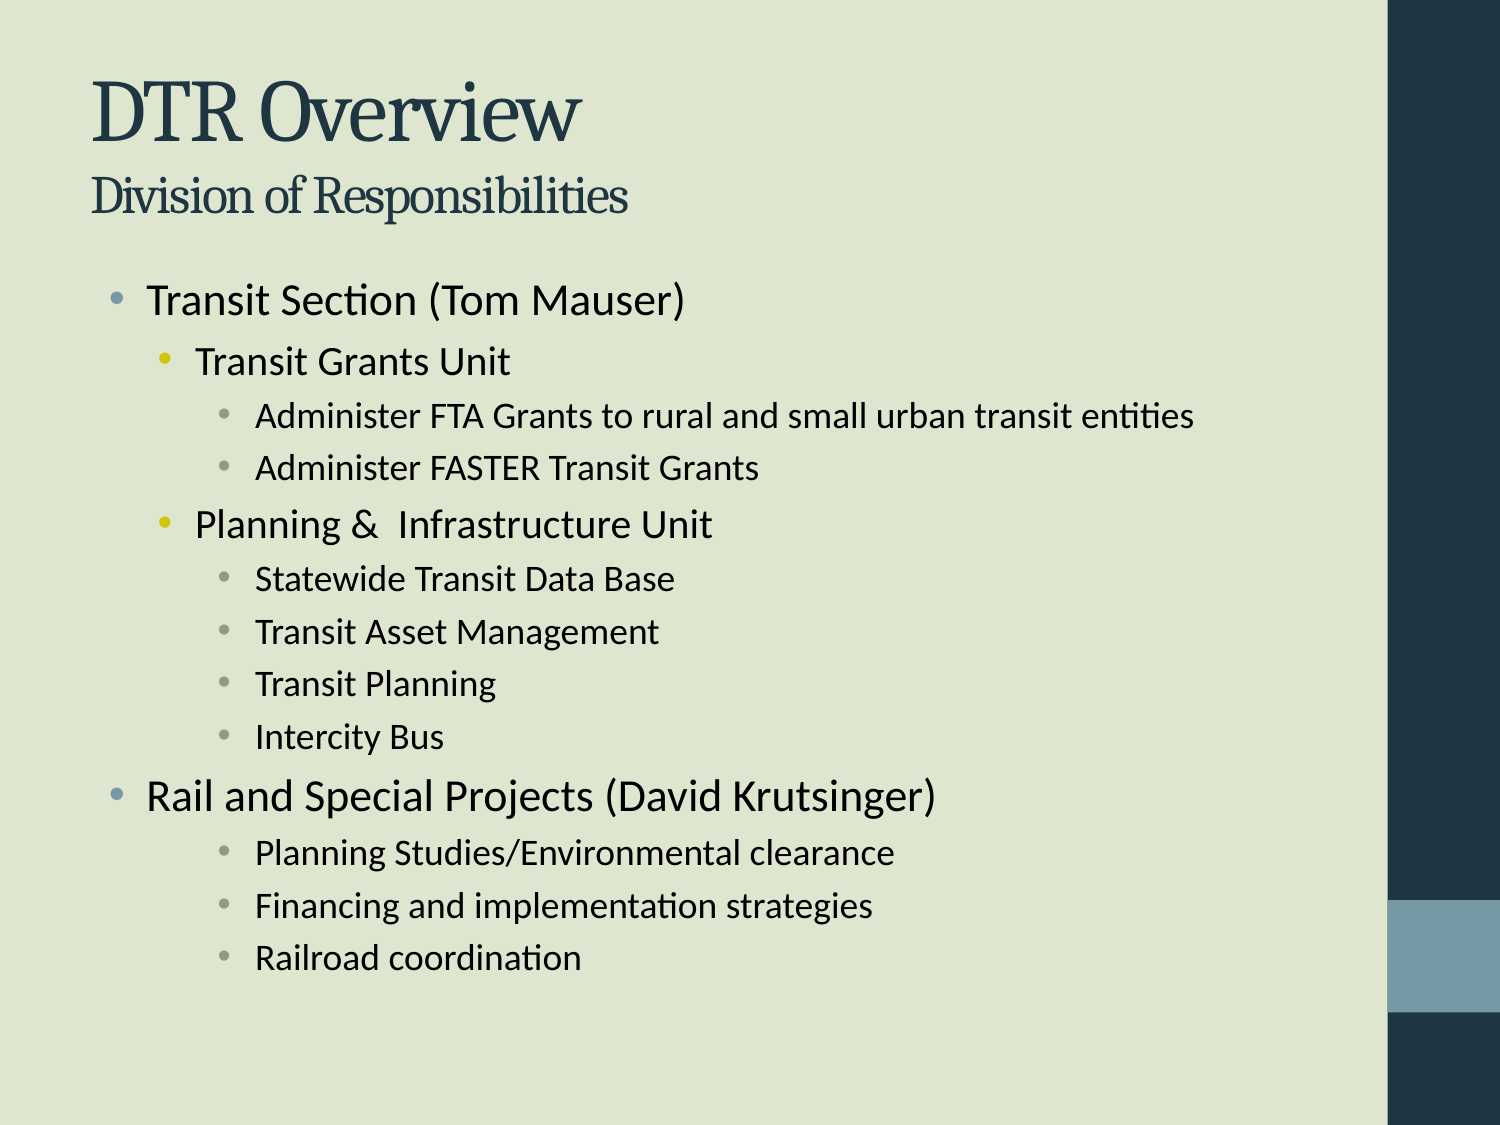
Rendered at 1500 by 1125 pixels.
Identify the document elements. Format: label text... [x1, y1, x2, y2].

list Transit Section (Tom Mauser) Transit Grants Unit Administer FTA Grants to rural and small urban transit entities Administer FASTER Transit Grants Planning & Infrastructure Unit Statewide Transit Data Base Transit Asset Management Transit Planning Intercity Bus Rail and Special Projects (David Krutsinger) Planning Studies/Environmental clearance Financing and implementation strategies Railroad coordination [75, 262, 1325, 1050]
title DTR Overview Division of Responsibilities [75, 45, 1325, 233]
